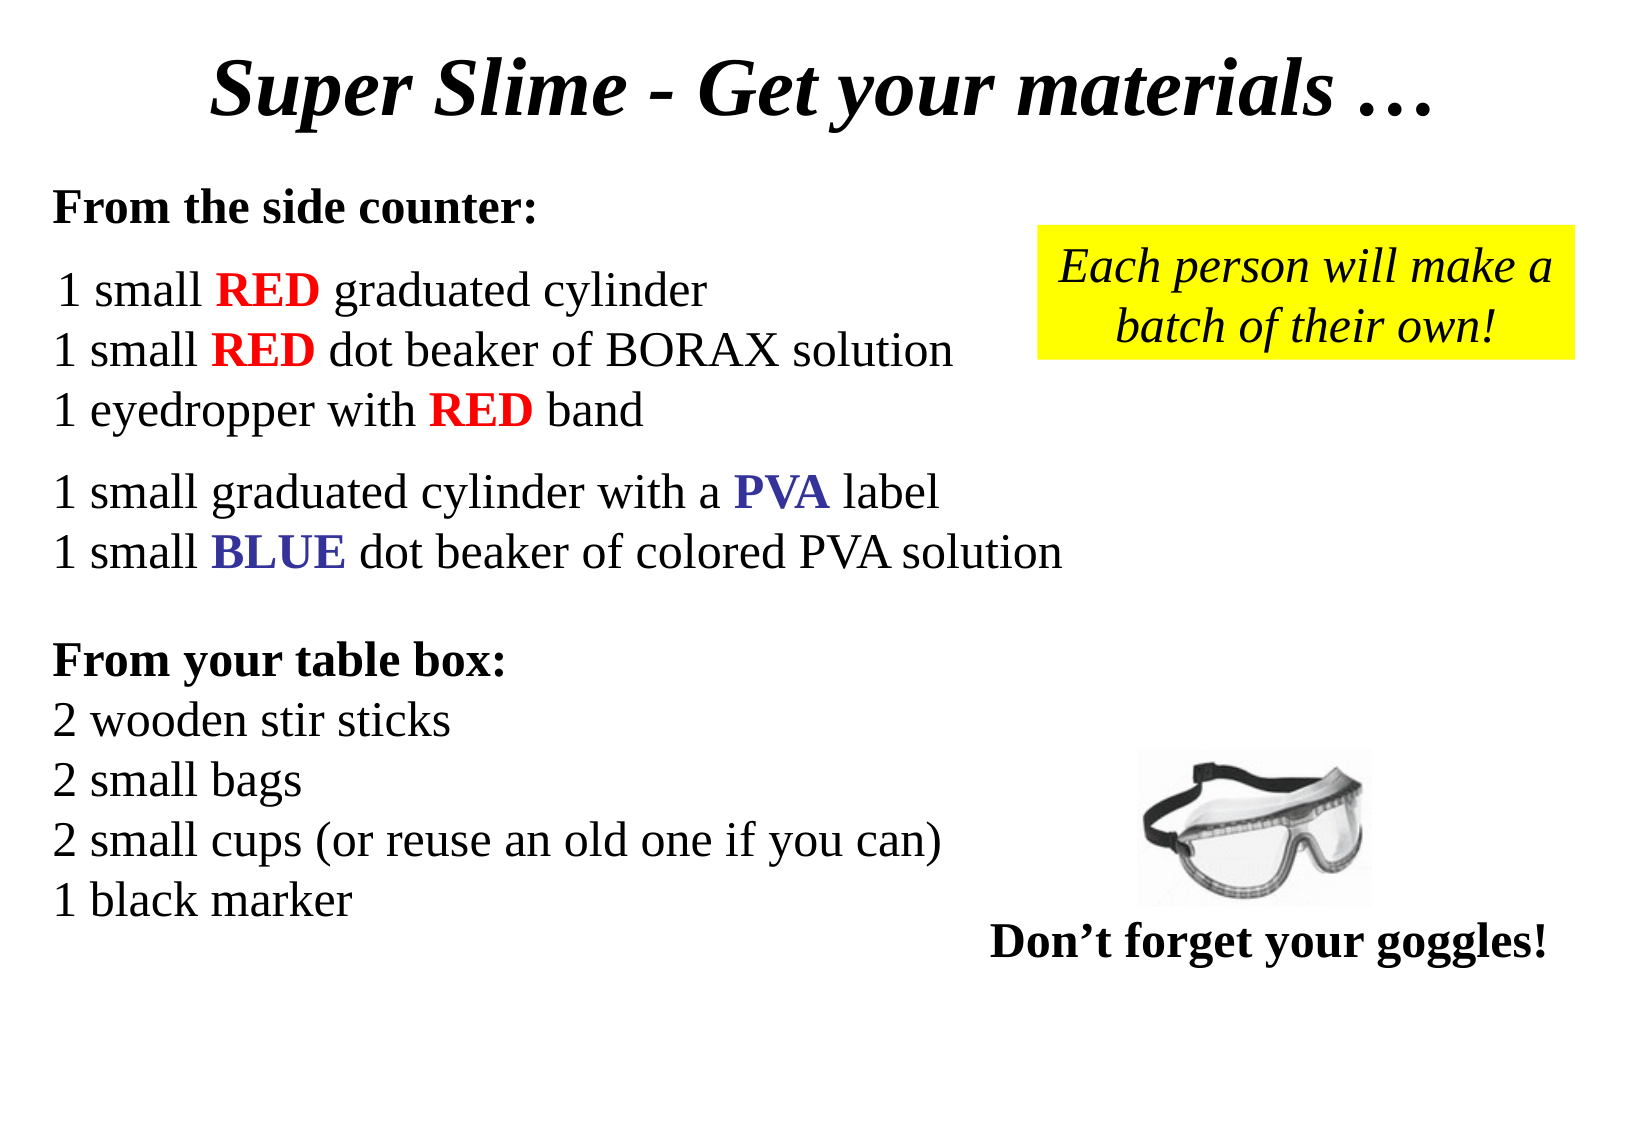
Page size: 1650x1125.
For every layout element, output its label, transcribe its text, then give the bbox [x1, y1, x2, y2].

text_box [974, 749, 1576, 976]
text_box Super Slime - Get your materials … [50, 24, 1600, 140]
text_box From the side counter: 1 small RED graduated cylinder 1 small RED dot beaker of BORAX solution 1 eyedropper with RED band 1 small graduated cylinder with a PVA label 1 small BLUE dot beaker of colored PVA solution From your table box: 2 wooden stir sticks 2 small bags 2 small cups (or reuse an old one if you can) 1 black marker [37, 166, 1250, 934]
text_box [987, 212, 1625, 378]
